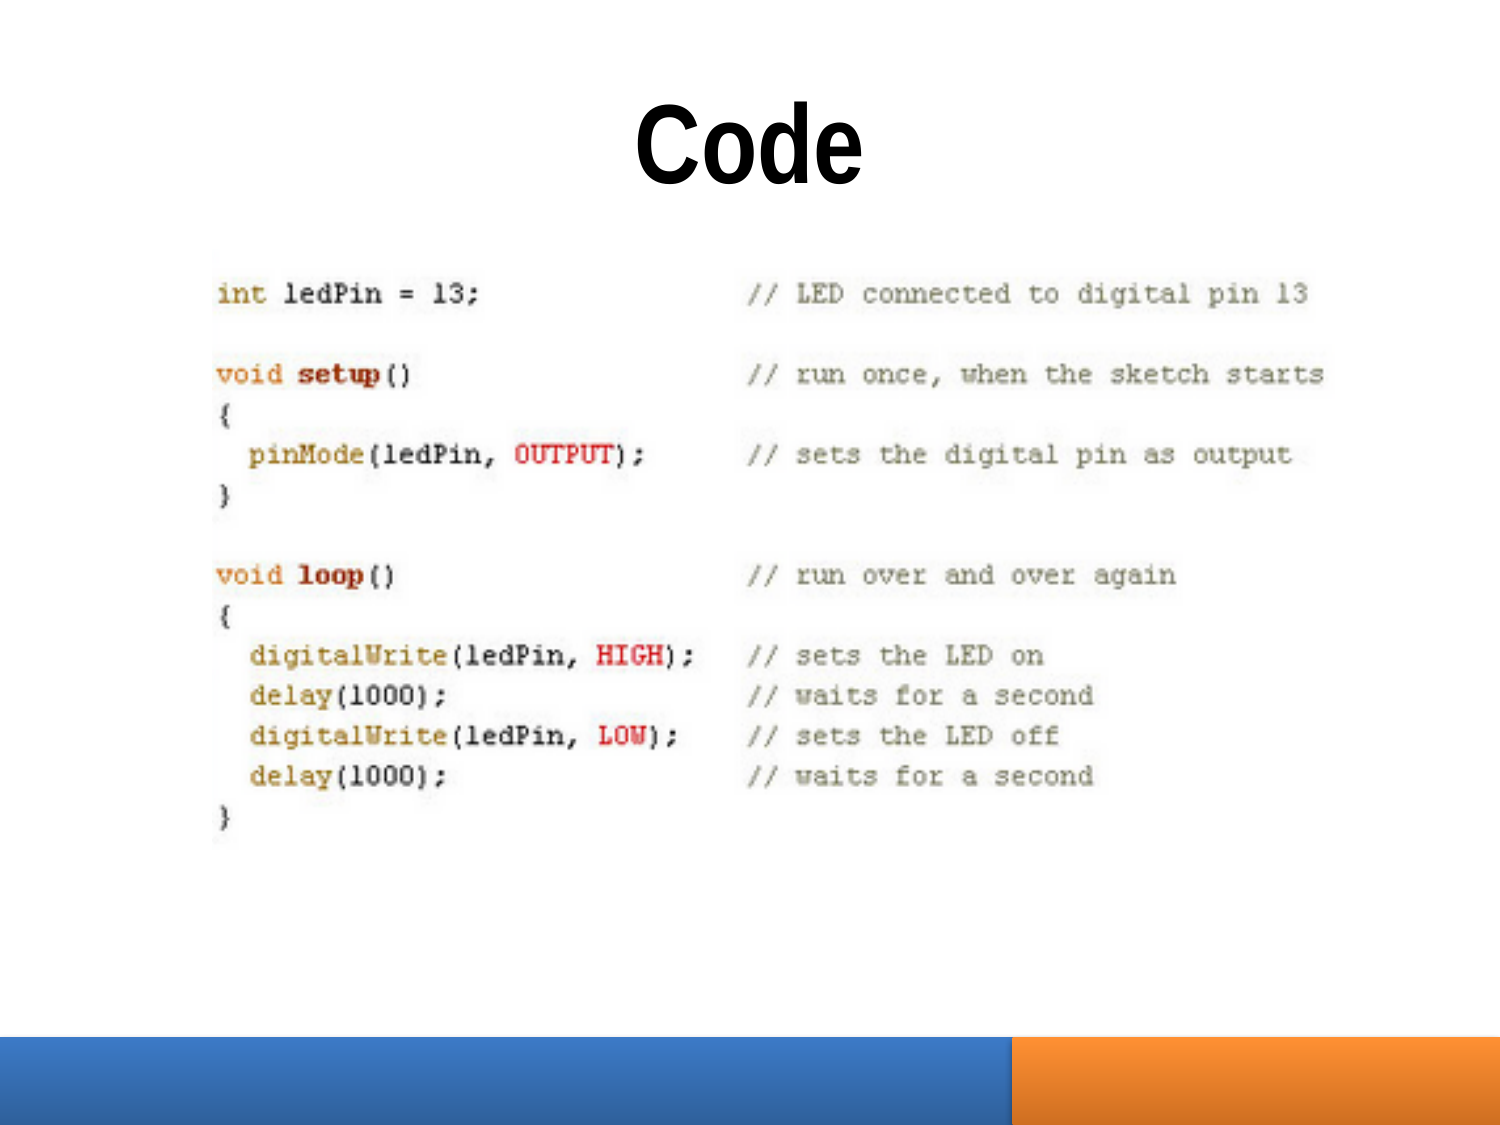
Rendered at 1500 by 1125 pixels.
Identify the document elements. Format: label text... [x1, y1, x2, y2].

picture [212, 249, 1350, 851]
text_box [0, 1037, 1500, 1125]
title Code [75, 45, 1425, 233]
